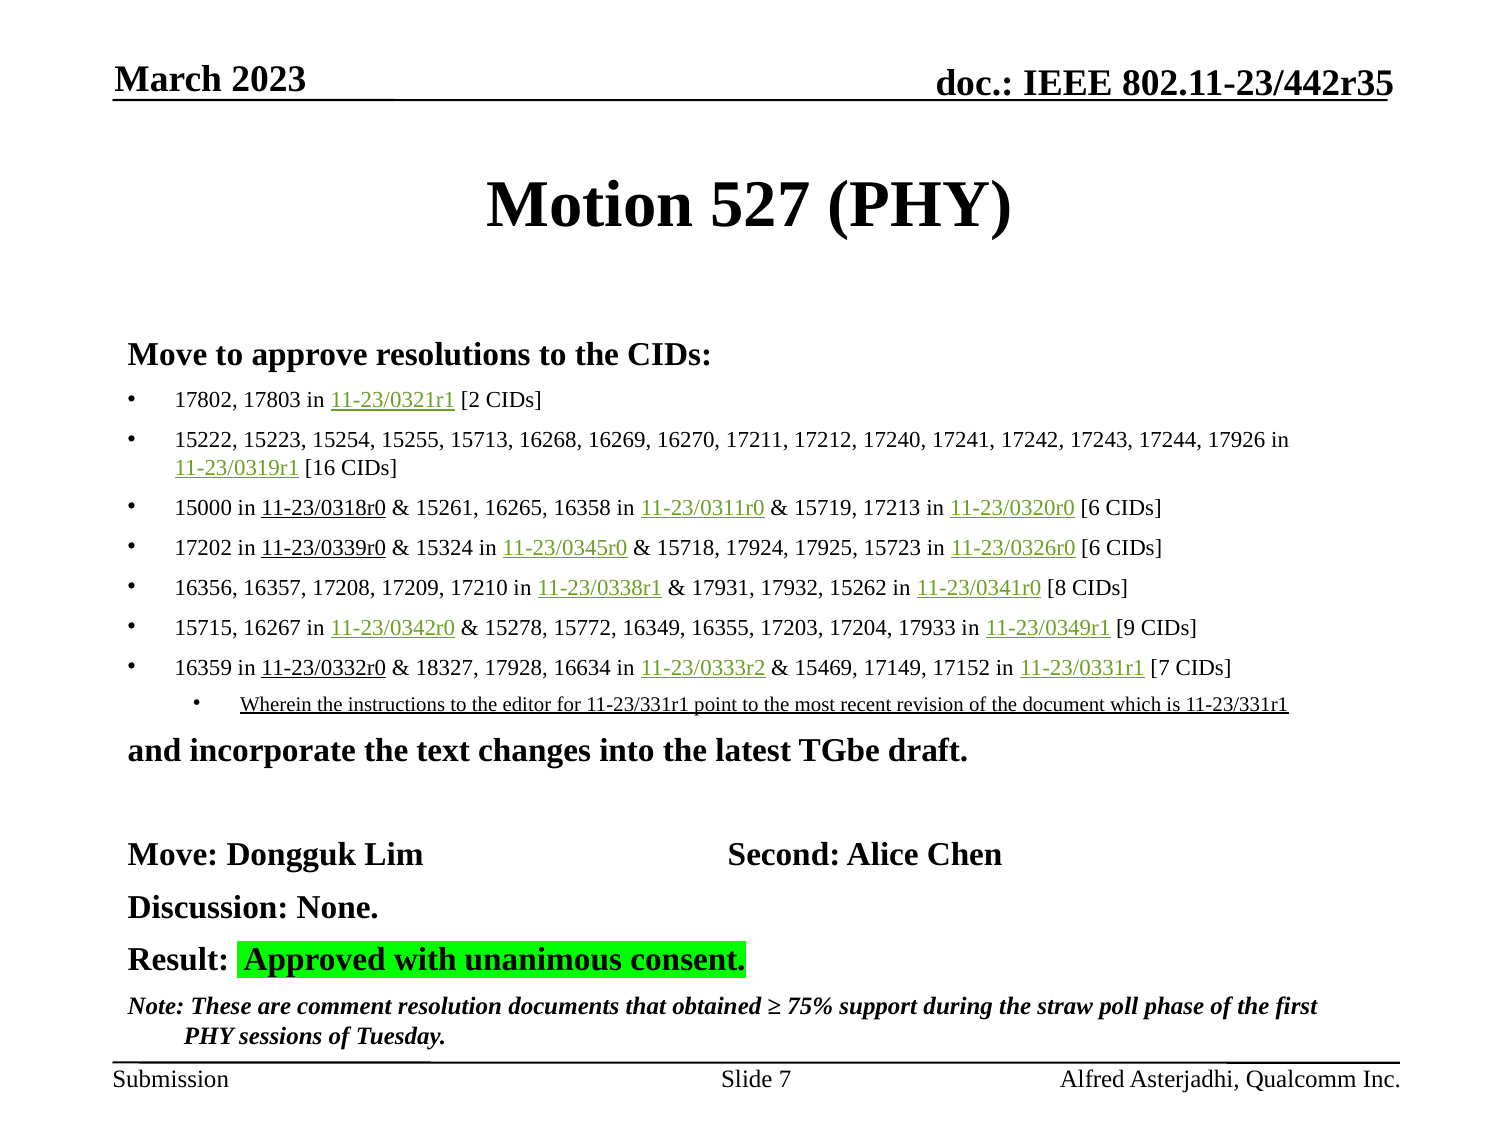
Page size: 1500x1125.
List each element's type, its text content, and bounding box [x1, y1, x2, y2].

title Motion 527 (PHY) [112, 112, 1388, 288]
footer Alfred Asterjadhi, Qualcomm Inc. [878, 1061, 1402, 1093]
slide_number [114, 54, 423, 100]
slide_number Slide 7 [712, 1061, 800, 1123]
list Move to approve resolutions to the CIDs: 17802, 17803 in 11-23/0321r1 [2 CIDs] 15222, 15223, 15254, 15255, 15713, 16268, 16269, 16270, 17211, 17212, 17240, 17241, 17242, 17243, 17244, 17926 in 11-23/0319r1 [16 CIDs] 15000 in 11-23/0318r0 & 15261, 16265, 16358 in 11-23/0311r0 & 15719, 17213 in 11-23/0320r0 [6 CIDs] 17202 in 11-23/0339r0 & 15324 in 11-23/0345r0 & 15718, 17924, 17925, 15723 in 11-23/0326r0 [6 CIDs] 16356, 16357, 17208, 17209, 17210 in 11-23/0338r1 & 17931, 17932, 15262 in 11-23/0341r0 [8 CIDs] 15715, 16267 in 11-23/0342r0 & 15278, 15772, 16349, 16355, 17203, 17204, 17933 in 11-23/0349r1 [9 CIDs] 16359 in 11-23/0332r0 & 18327, 17928, 16634 in 11-23/0333r2 & 15469, 17149, 17152 in 11-23/0331r1 [7 CIDs] Wherein the instructions to the editor for 11-23/331r1 point to the most recent revision of the document which is 11-23/331r1 and incorporate the text changes into the latest TGbe draft. Move: Dongguk Lim Second: Alice Chen Discussion: None. Result: Approved with unanimous consent. Note: These are comment resolution documents that obtained ≥ 75% support during the straw poll phase of the first PHY sessions of Tuesday. [112, 324, 1388, 1063]
